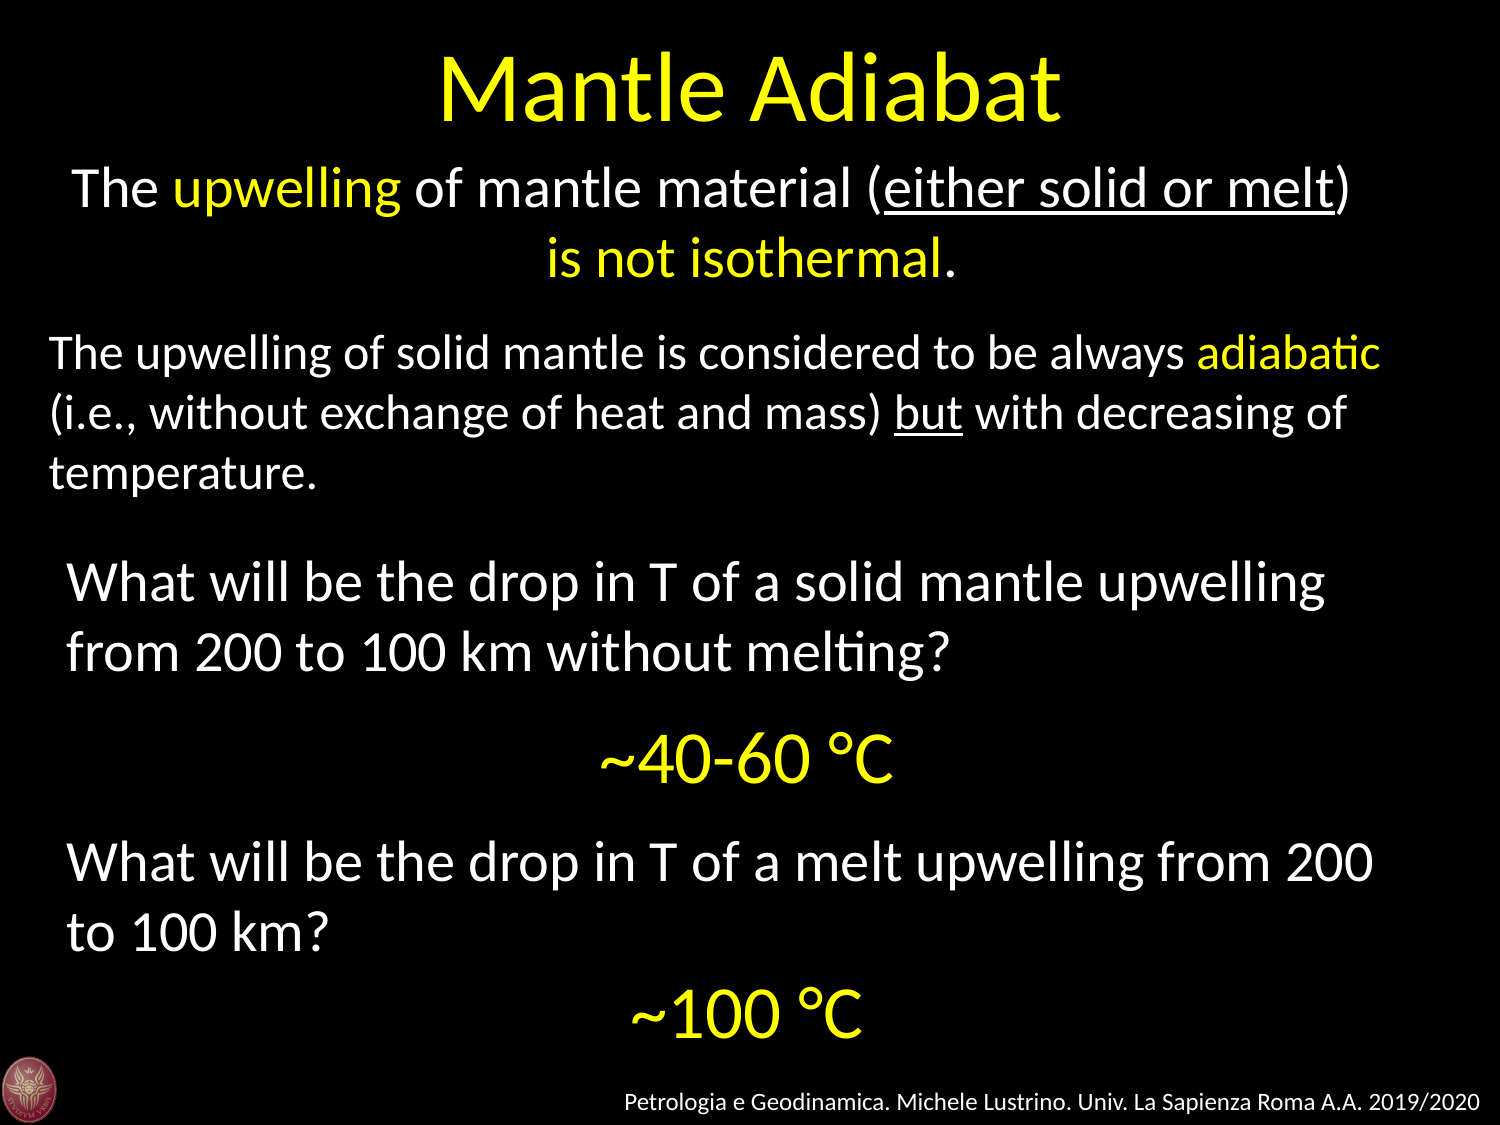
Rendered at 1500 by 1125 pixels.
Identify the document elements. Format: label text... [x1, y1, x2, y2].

text_box Mantle Adiabat [0, 14, 1500, 150]
text_box What will be the drop in T of a solid mantle upwelling from 200 to 100 km without melting? ~40-60 °C What will be the drop in T of a melt upwelling from 200 to 100 km? ~100 °C [52, 535, 1443, 1061]
text_box The upwelling of mantle material (either solid or melt) is not isothermal. The upwelling of solid mantle is considered to be always adiabatic (i.e., without exchange of heat and mass) but with decreasing of temperature. [33, 150, 1471, 507]
picture [0, 1055, 60, 1125]
